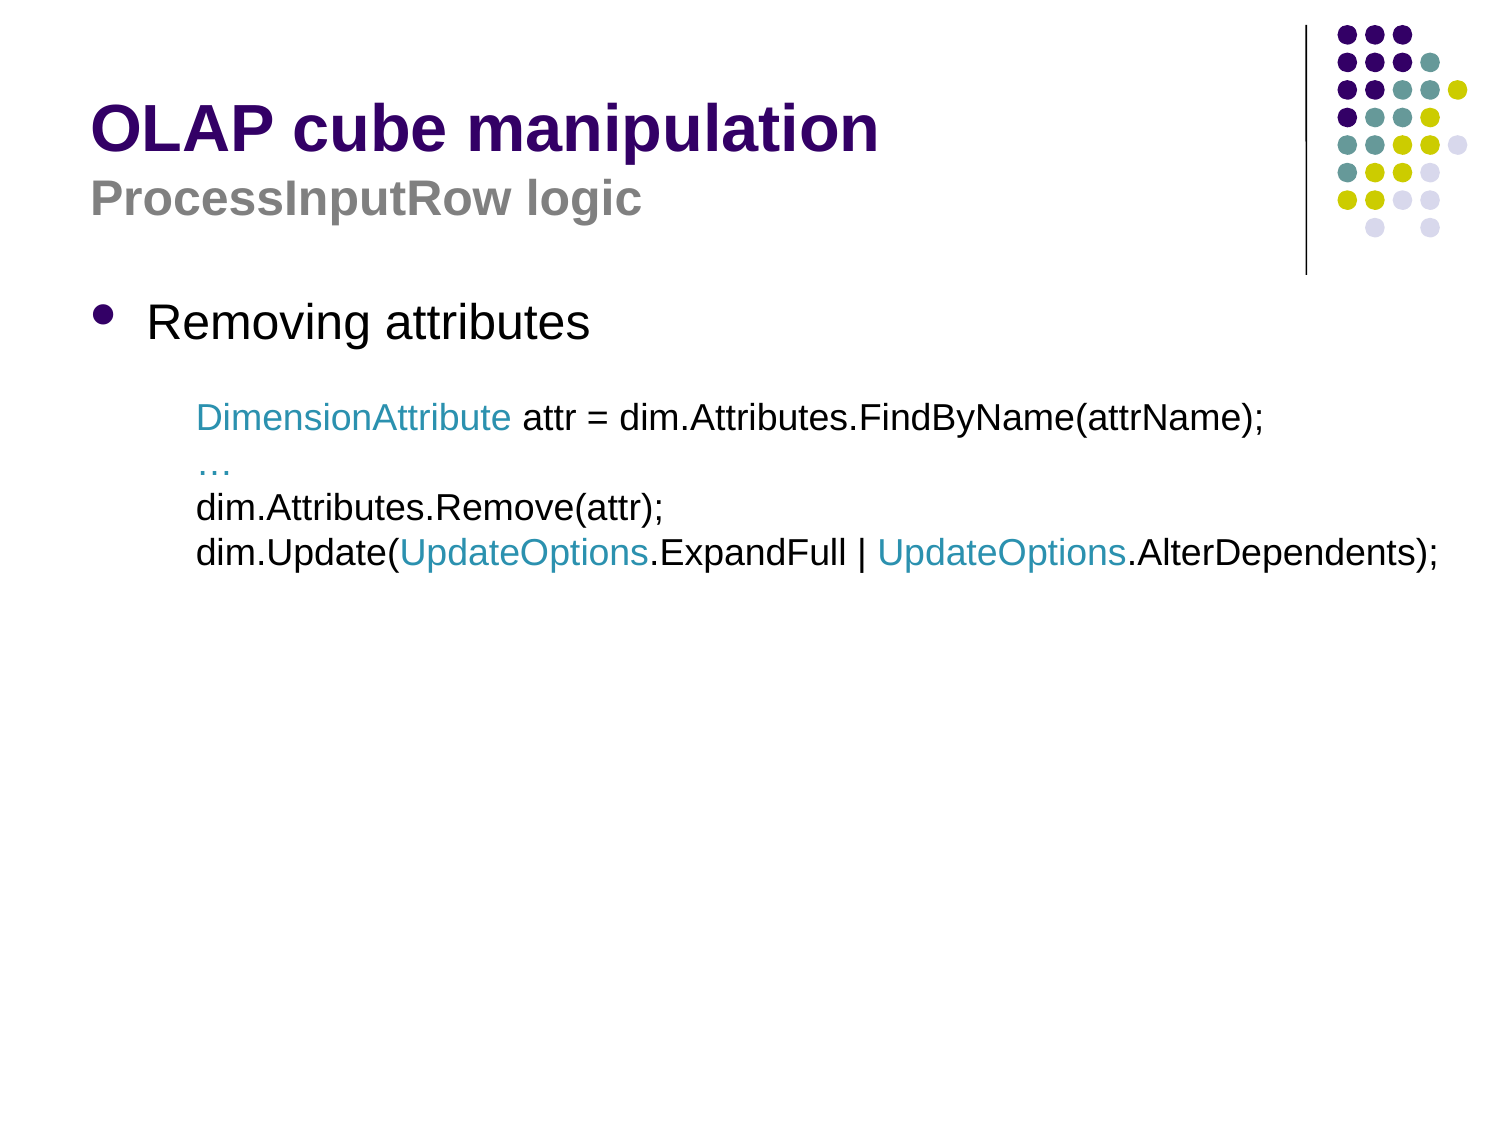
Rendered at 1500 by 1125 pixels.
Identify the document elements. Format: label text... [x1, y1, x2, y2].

title OLAP cube manipulation ProcessInputRow logic [74, 19, 1313, 233]
text_box DimensionAttribute attr = dim.Attributes.FindByName(attrName); … dim.Attributes.Remove(attr); dim.Update(UpdateOptions.ExpandFull | UpdateOptions.AlterDependents); [181, 385, 1454, 580]
list Removing attributes [74, 281, 1426, 1006]
